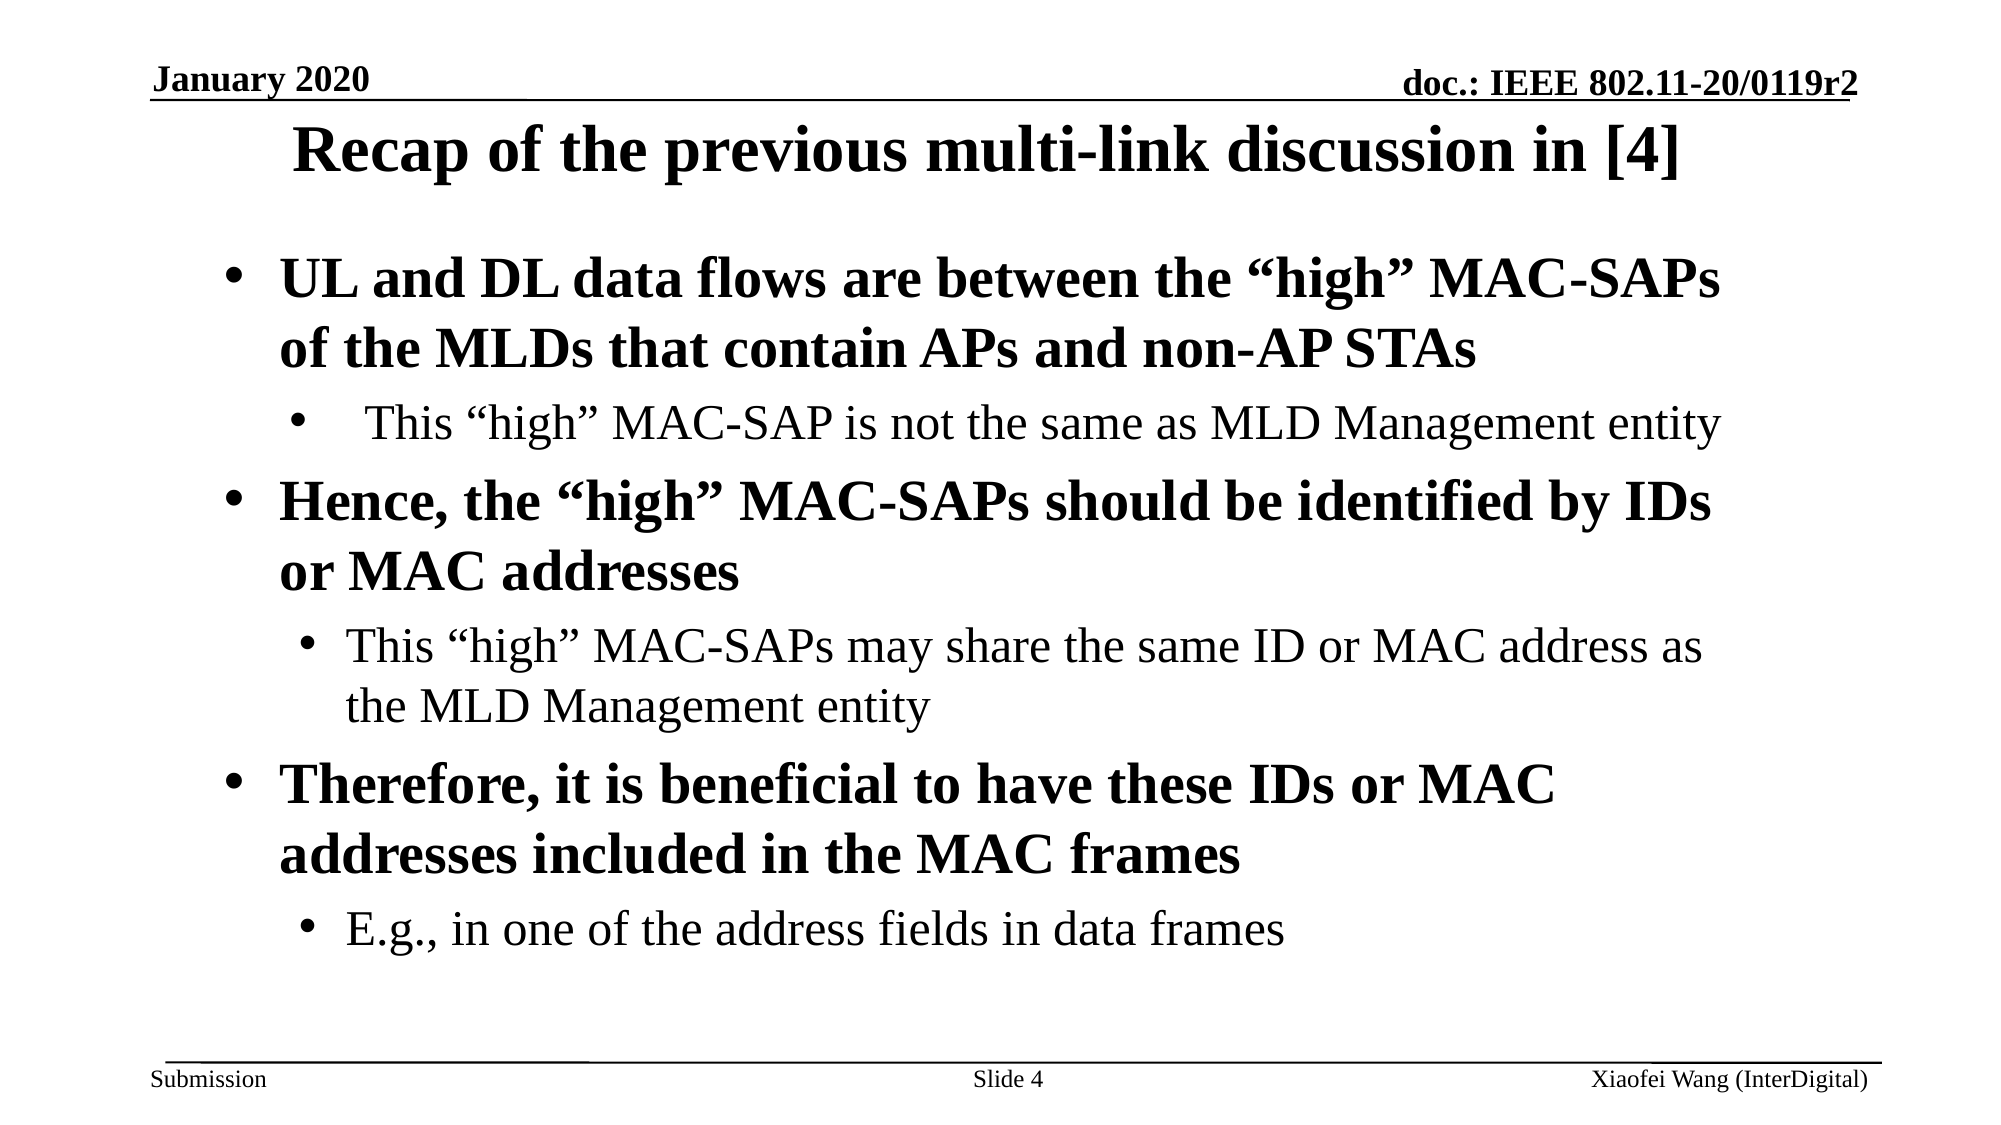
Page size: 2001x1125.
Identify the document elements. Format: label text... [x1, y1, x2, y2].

slide_number Slide 4 [950, 1061, 1067, 1123]
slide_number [152, 54, 563, 100]
title Recap of the previous multi-link discussion in [4] [208, 56, 1769, 231]
footer Xiaofei Wang (InterDigital) [1171, 1061, 1869, 1093]
list UL and DL data flows are between the “high” MAC-SAPs of the MLDs that contain APs and non-AP STAs This “high” MAC-SAP is not the same as MLD Management entity Hence, the “high” MAC-SAPs should be identified by IDs or MAC addresses This “high” MAC-SAPs may share the same ID or MAC address as the MLD Management entity Therefore, it is beneficial to have these IDs or MAC addresses included in the MAC frames E.g., in one of the address fields in data frames [208, 231, 1769, 907]
